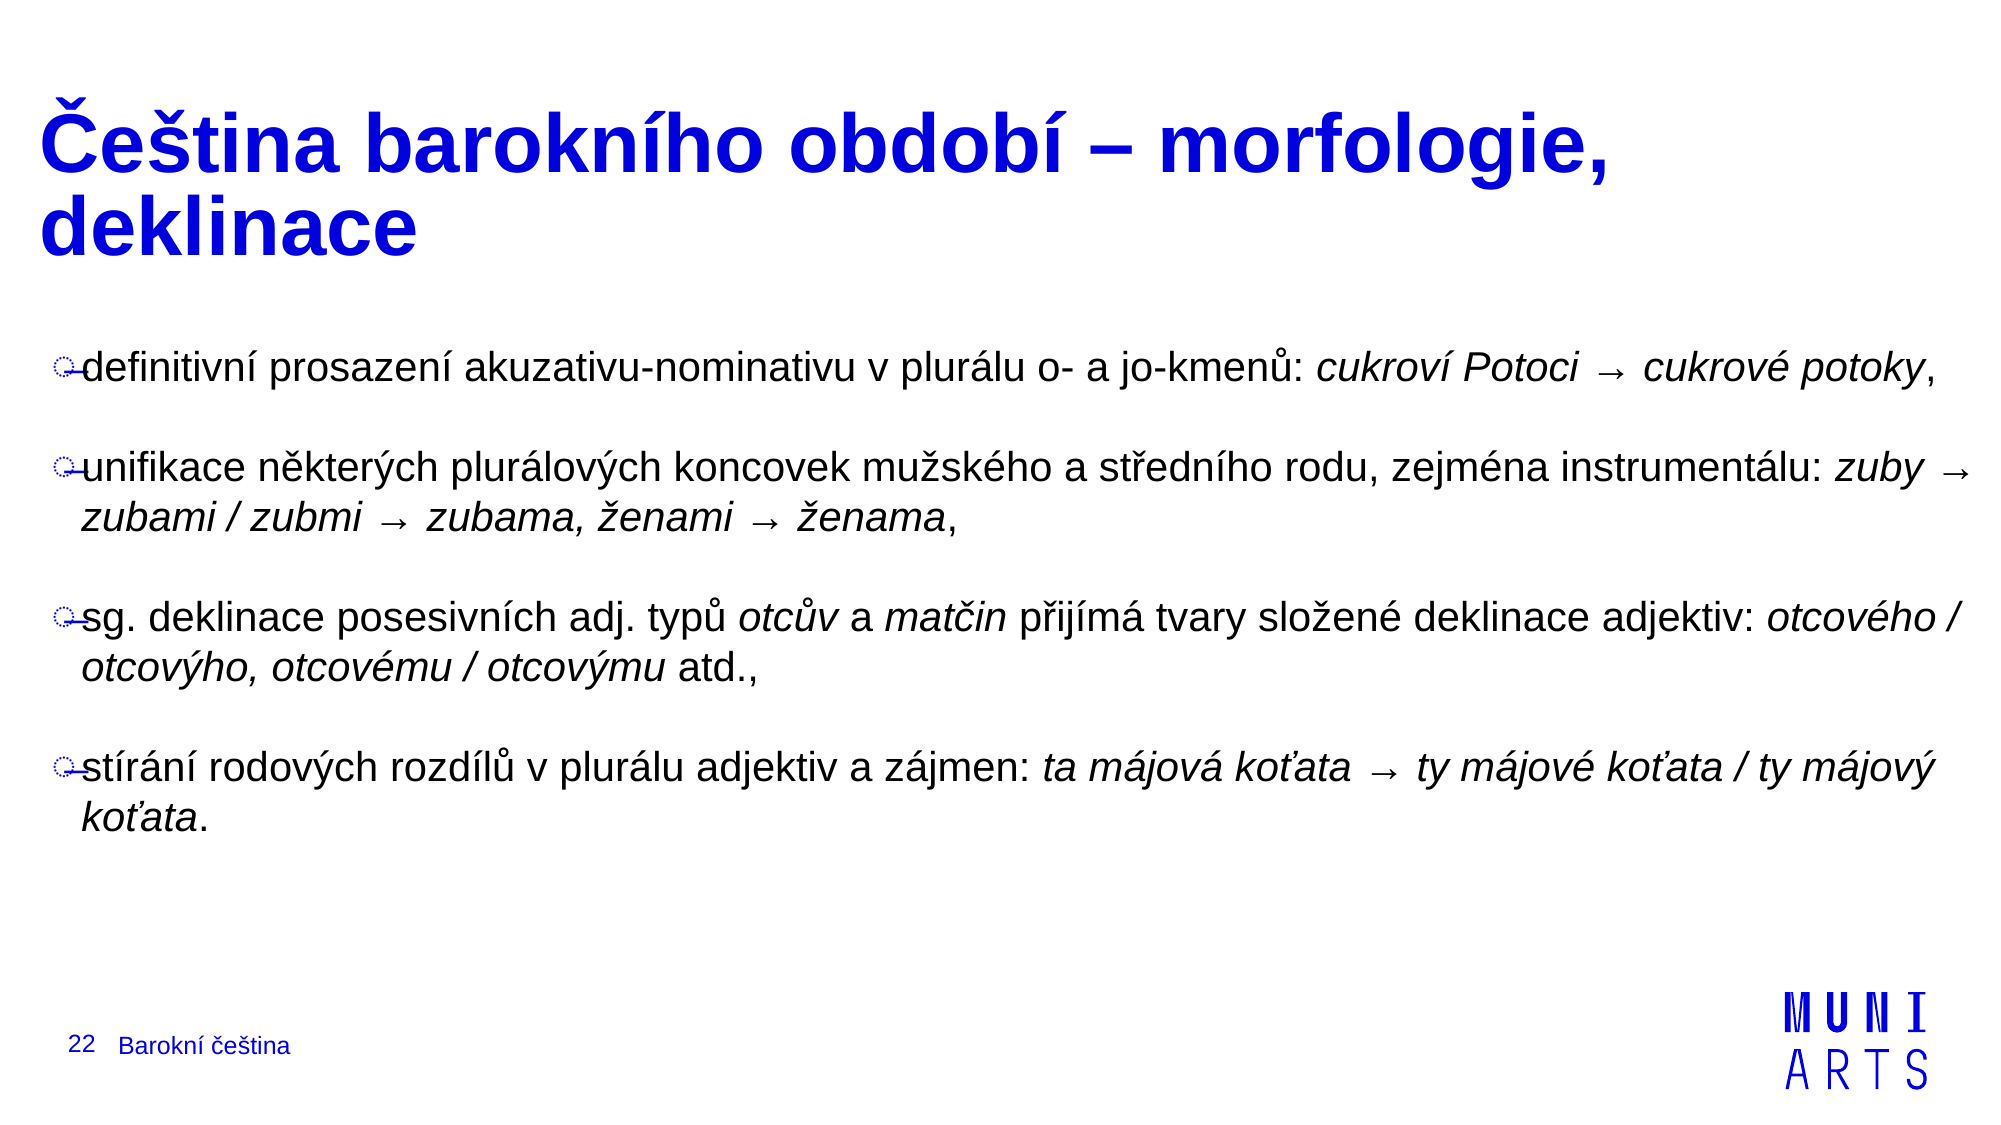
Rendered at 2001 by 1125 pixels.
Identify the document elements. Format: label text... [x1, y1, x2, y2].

list definitivní prosazení akuzativu-nominativu v plurálu o- a jo-kmenů: cukroví Potoci → cukrové potoky, unifikace některých plurálových koncovek mužského a středního rodu, zejména instrumentálu: zuby → zubami / zubmi → zubama, ženami → ženama, sg. deklinace posesivních adj. typů otcův a matčin přijímá tvary složené deklinace adjektiv: otcového / otcovýho, otcovému / otcovýmu atd., stírání rodových rozdílů v plurálu adjektiv a zájmen: ta májová koťata → ty májové koťata / ty májový koťata. [39, 339, 2000, 932]
slide_number 22 [67, 1021, 110, 1063]
title Čeština barokního období – morfologie, deklinace [39, 105, 2000, 153]
footer Barokní čeština [118, 1023, 1418, 1066]
